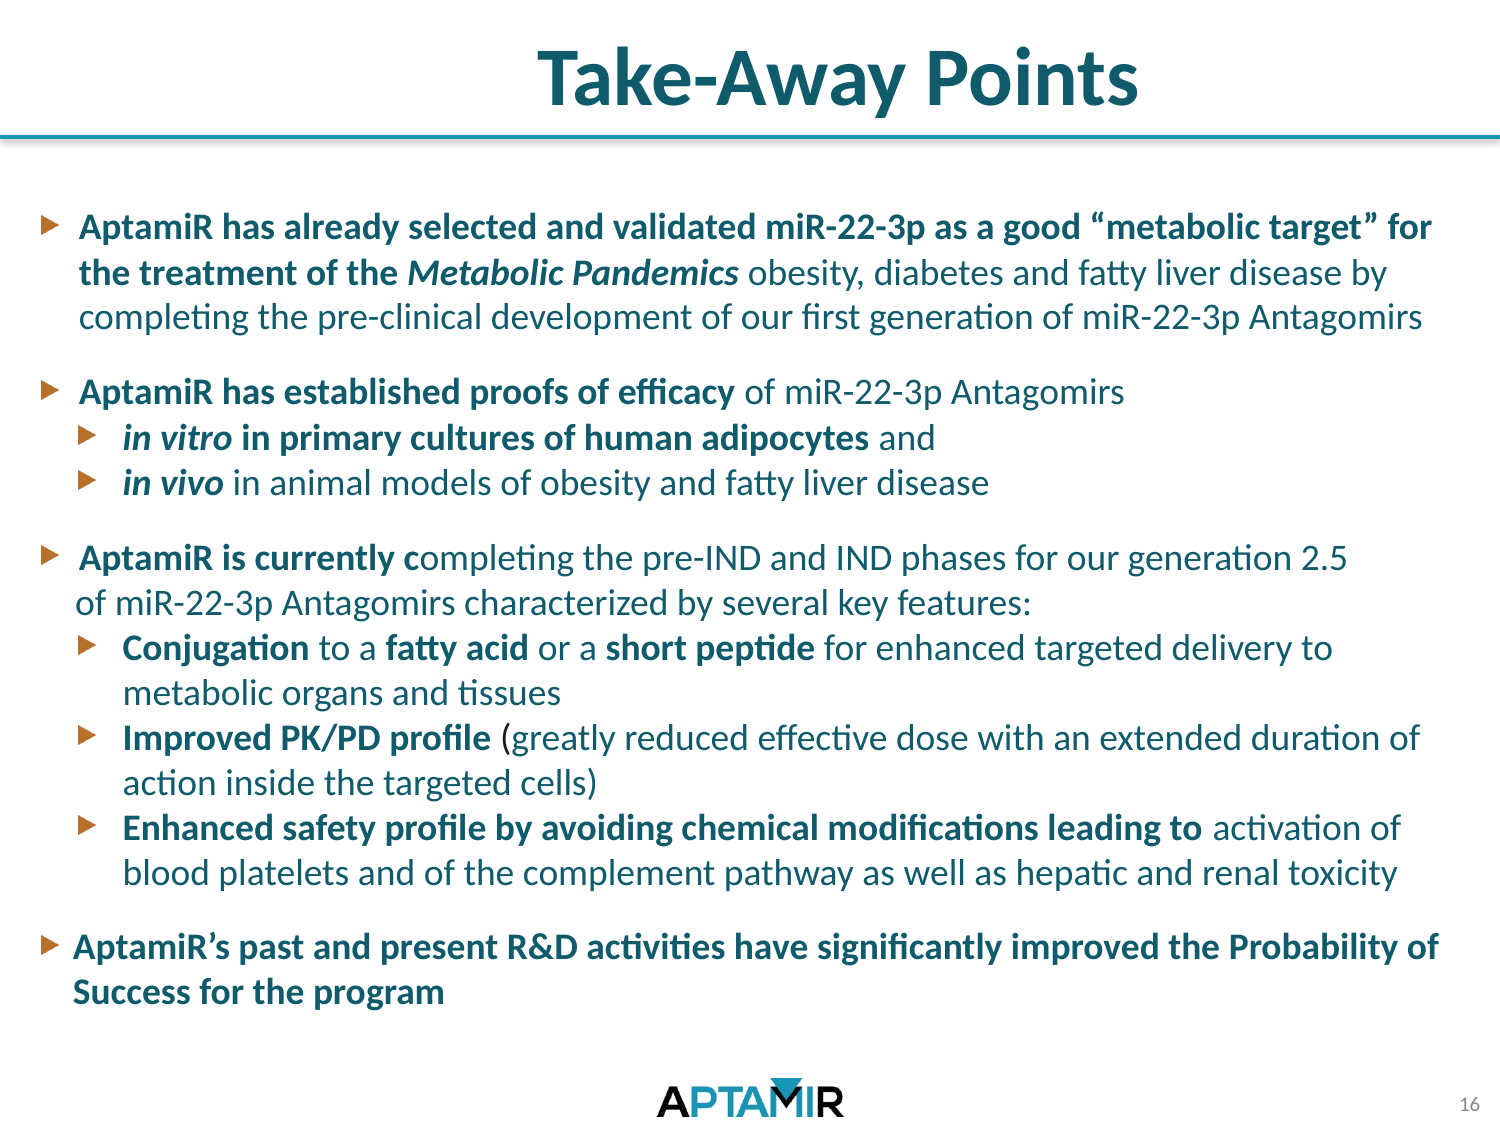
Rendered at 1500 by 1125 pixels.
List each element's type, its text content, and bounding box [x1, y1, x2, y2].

picture [41, 935, 59, 955]
list AptamiR has already selected and validated miR-22-3p as a good “metabolic target” for the treatment of the Metabolic Pandemics obesity, diabetes and fatty liver disease by completing the pre-clinical development of our first generation of miR-22-3p Antagomirs AptamiR has established proofs of efficacy of miR-22-3p Antagomirs in vitro in primary cultures of human adipocytes and in vivo in animal models of obesity and fatty liver disease AptamiR is currently completing the pre-IND and IND phases for our generation 2.5 of miR-22-3p Antagomirs characterized by several key features: Conjugation to a fatty acid or a short peptide for enhanced targeted delivery to metabolic organs and tissues Improved PK/PD profile (greatly reduced effective dose with an extended duration of action inside the targeted cells) Enhanced safety profile by avoiding chemical modifications leading to activation of blood platelets and of the complement pathway as well as hepatic and renal toxicity AptamiR’s past and present R&D activities have significantly improved the Probability of Success for the program [33, 174, 1467, 1083]
picture [78, 635, 96, 655]
picture [41, 215, 59, 235]
text_box Take-Away Points [184, 15, 1494, 130]
picture [78, 425, 96, 445]
picture [41, 545, 59, 565]
slide_number 16 [1445, 1070, 1495, 1125]
picture [41, 380, 59, 400]
picture [78, 815, 96, 835]
picture [656, 1083, 844, 1117]
picture [78, 470, 96, 490]
picture [78, 725, 96, 745]
